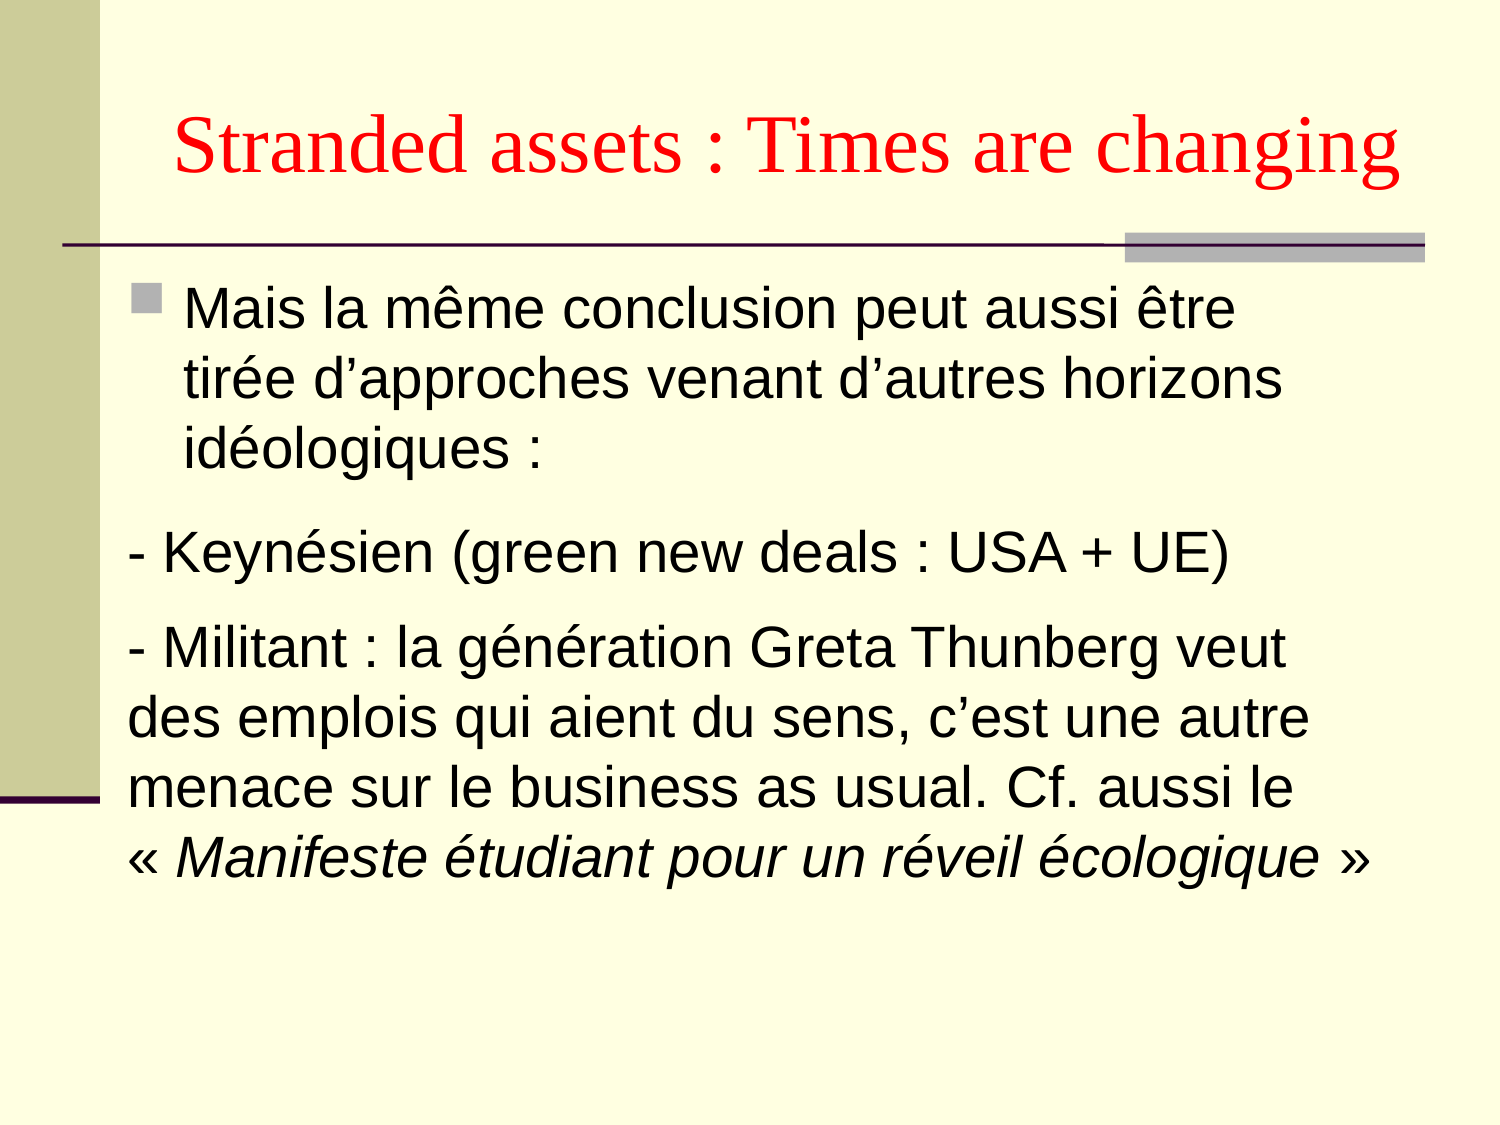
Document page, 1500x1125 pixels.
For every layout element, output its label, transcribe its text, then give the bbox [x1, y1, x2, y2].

list Mais la même conclusion peut aussi être tirée d’approches venant d’autres horizons idéologiques : - Keynésien (green new deals : USA + UE) - Militant : la génération Greta Thunberg veut des emplois qui aient du sens, c’est une autre menace sur le business as usual. Cf. aussi le « Manifeste étudiant pour un réveil écologique » [112, 262, 1436, 1006]
title Stranded assets : Times are changing [150, 45, 1425, 234]
